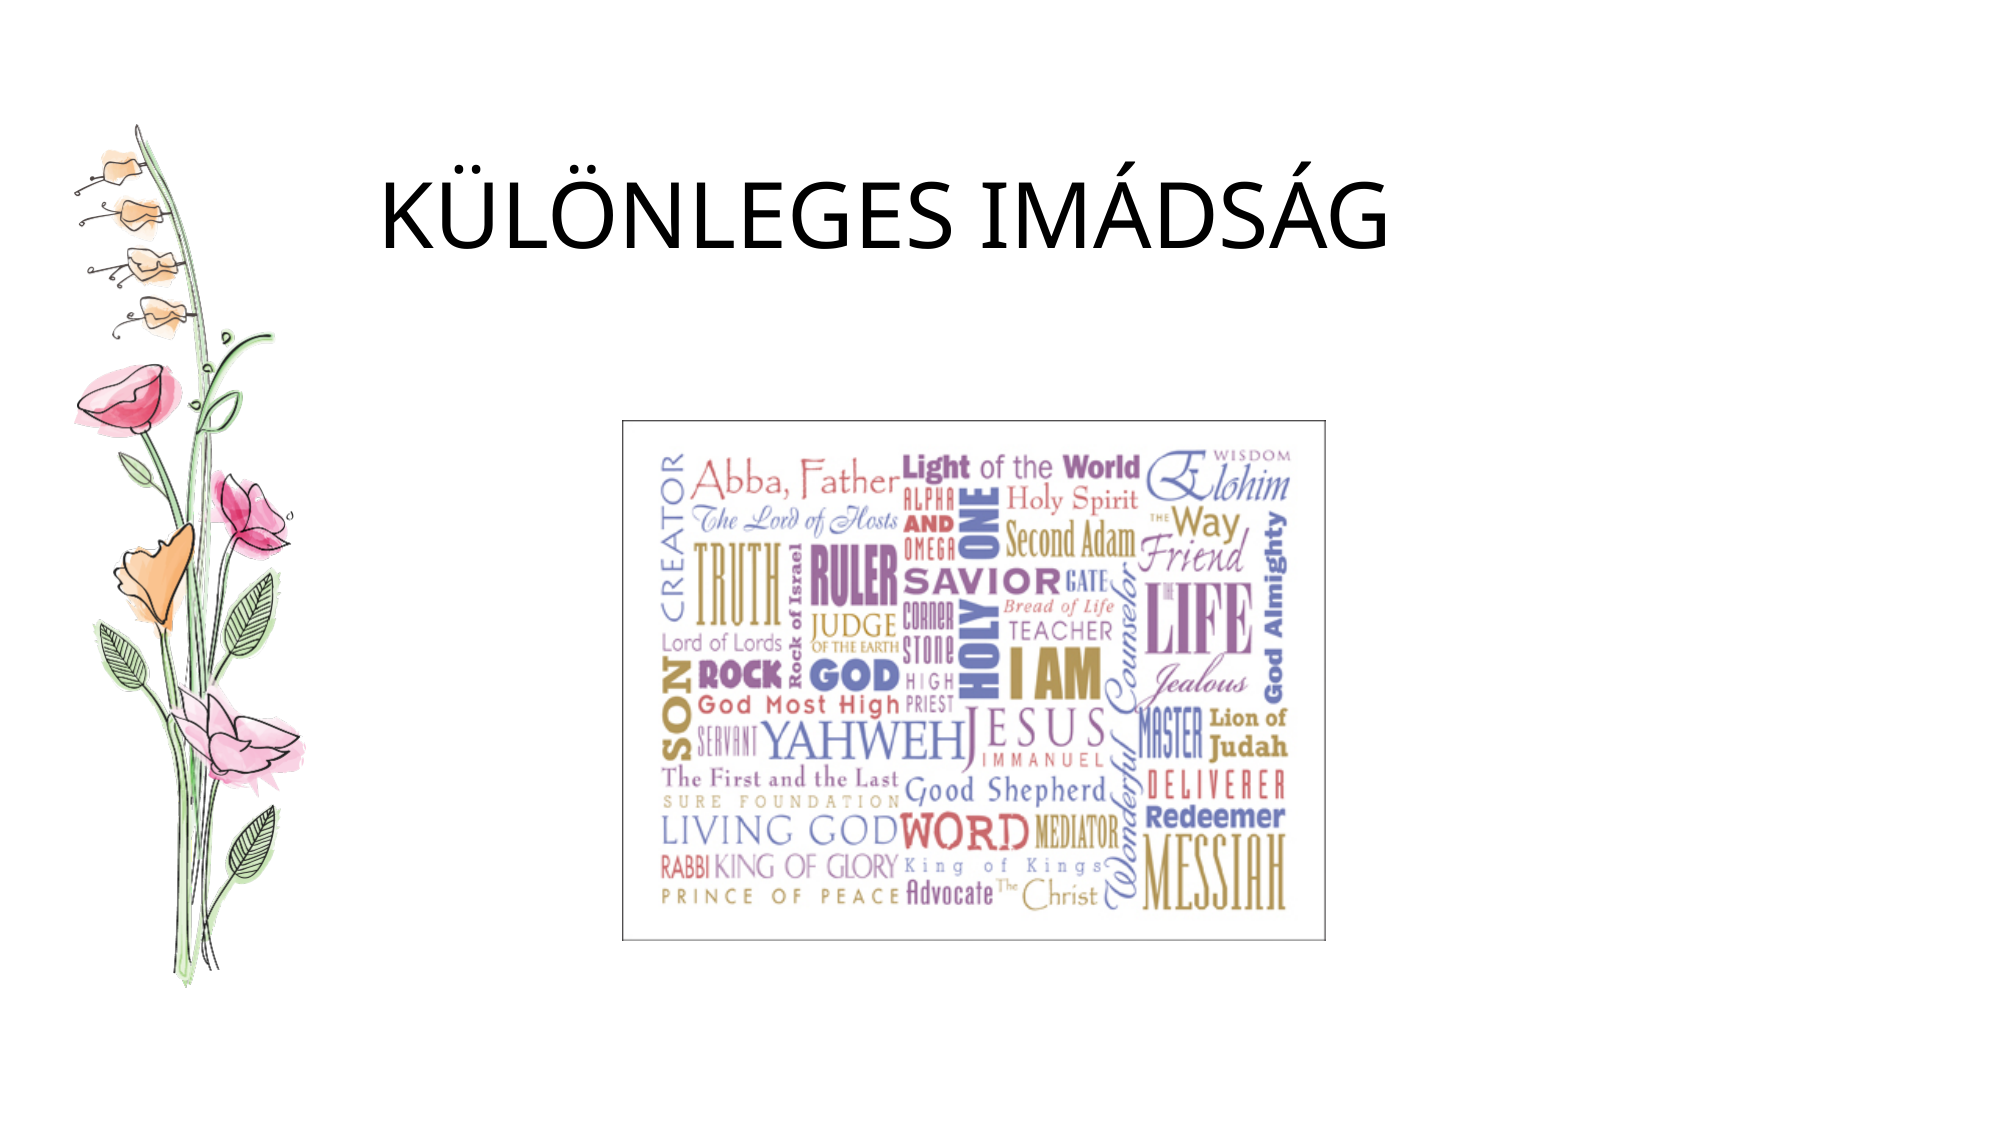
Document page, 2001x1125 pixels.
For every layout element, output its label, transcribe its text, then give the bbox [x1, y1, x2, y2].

picture [74, 124, 306, 988]
picture [621, 420, 1326, 942]
title KÜLÖNLEGES IMÁDSÁG [362, 37, 1888, 275]
